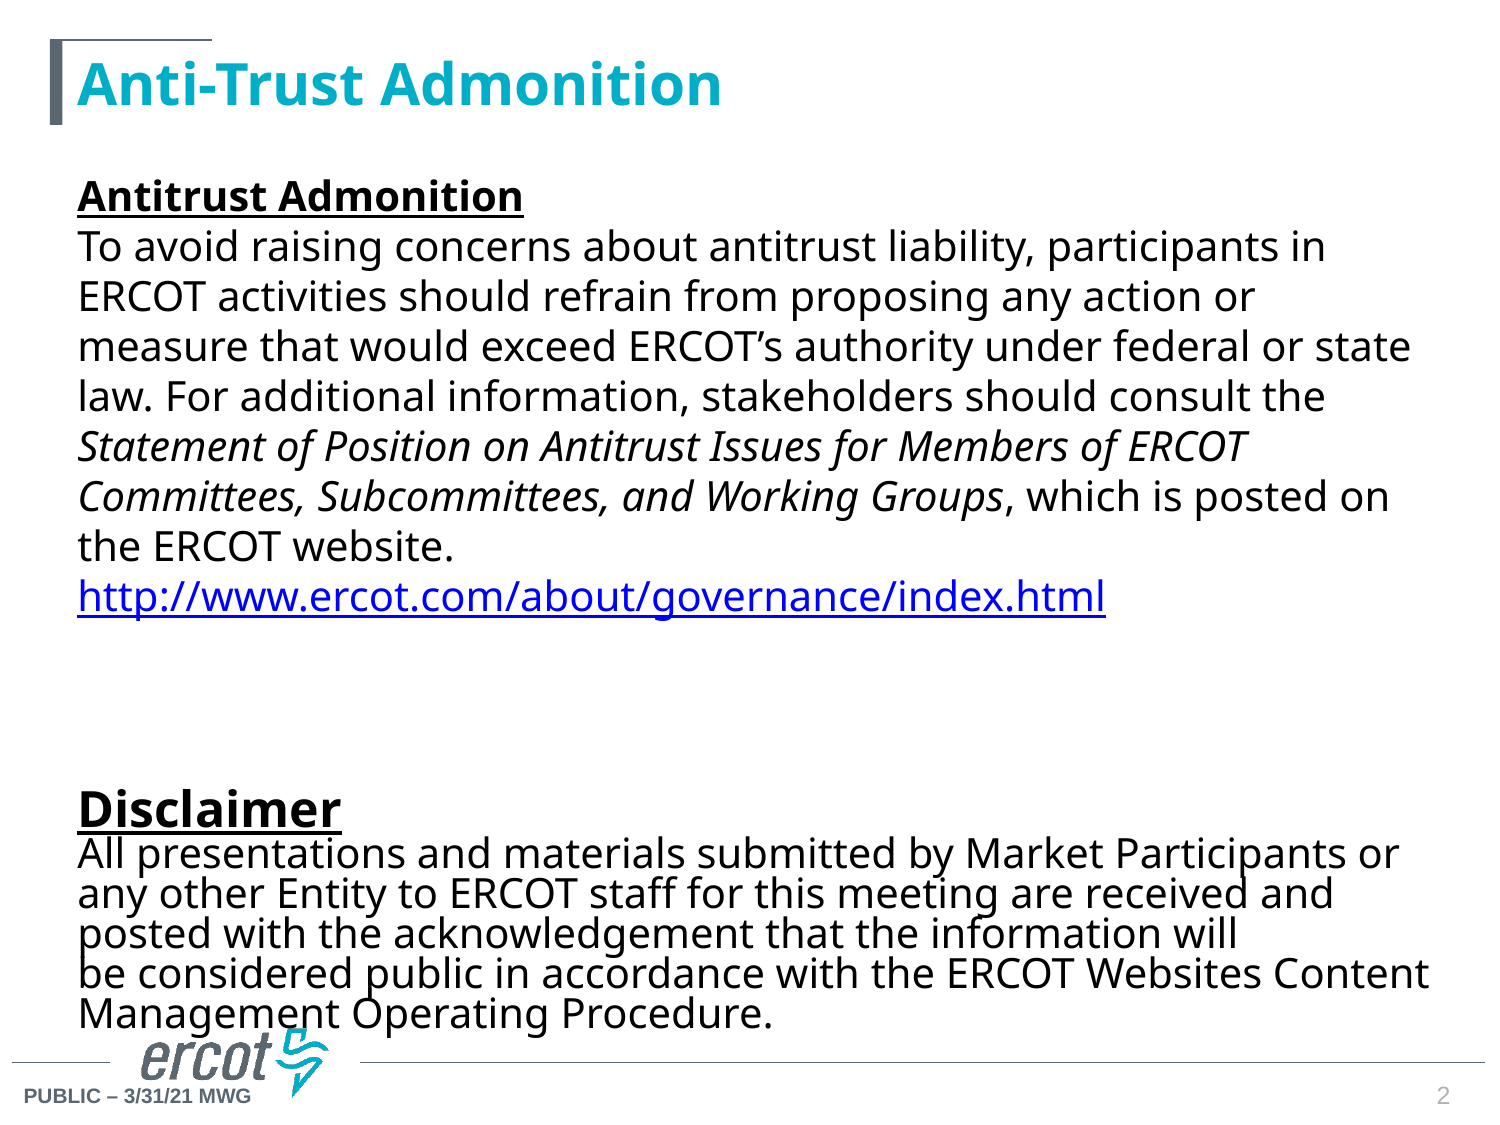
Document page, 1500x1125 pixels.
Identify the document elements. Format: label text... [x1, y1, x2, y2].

slide_number 2 [1400, 1076, 1488, 1113]
picture [137, 1045, 332, 1100]
text_box Antitrust Admonition To avoid raising concerns about antitrust liability, participants in ERCOT activities should refrain from proposing any action or measure that would exceed ERCOT’s authority under federal or state law. For additional information, stakeholders should consult the Statement of Position on Antitrust Issues for Members of ERCOT Committees, Subcommittees, and Working Groups, which is posted on the ERCOT website. http://www.ercot.com/about/governance/index.html Disclaimer All presentations and materials submitted by Market Participants or any other Entity to ERCOT staff for this meeting are received and posted with the acknowledgement that the information will be considered public in accordance with the ERCOT Websites Content Management Operating Procedure. [62, 162, 1450, 1045]
title Anti-Trust Admonition [62, 39, 1450, 125]
